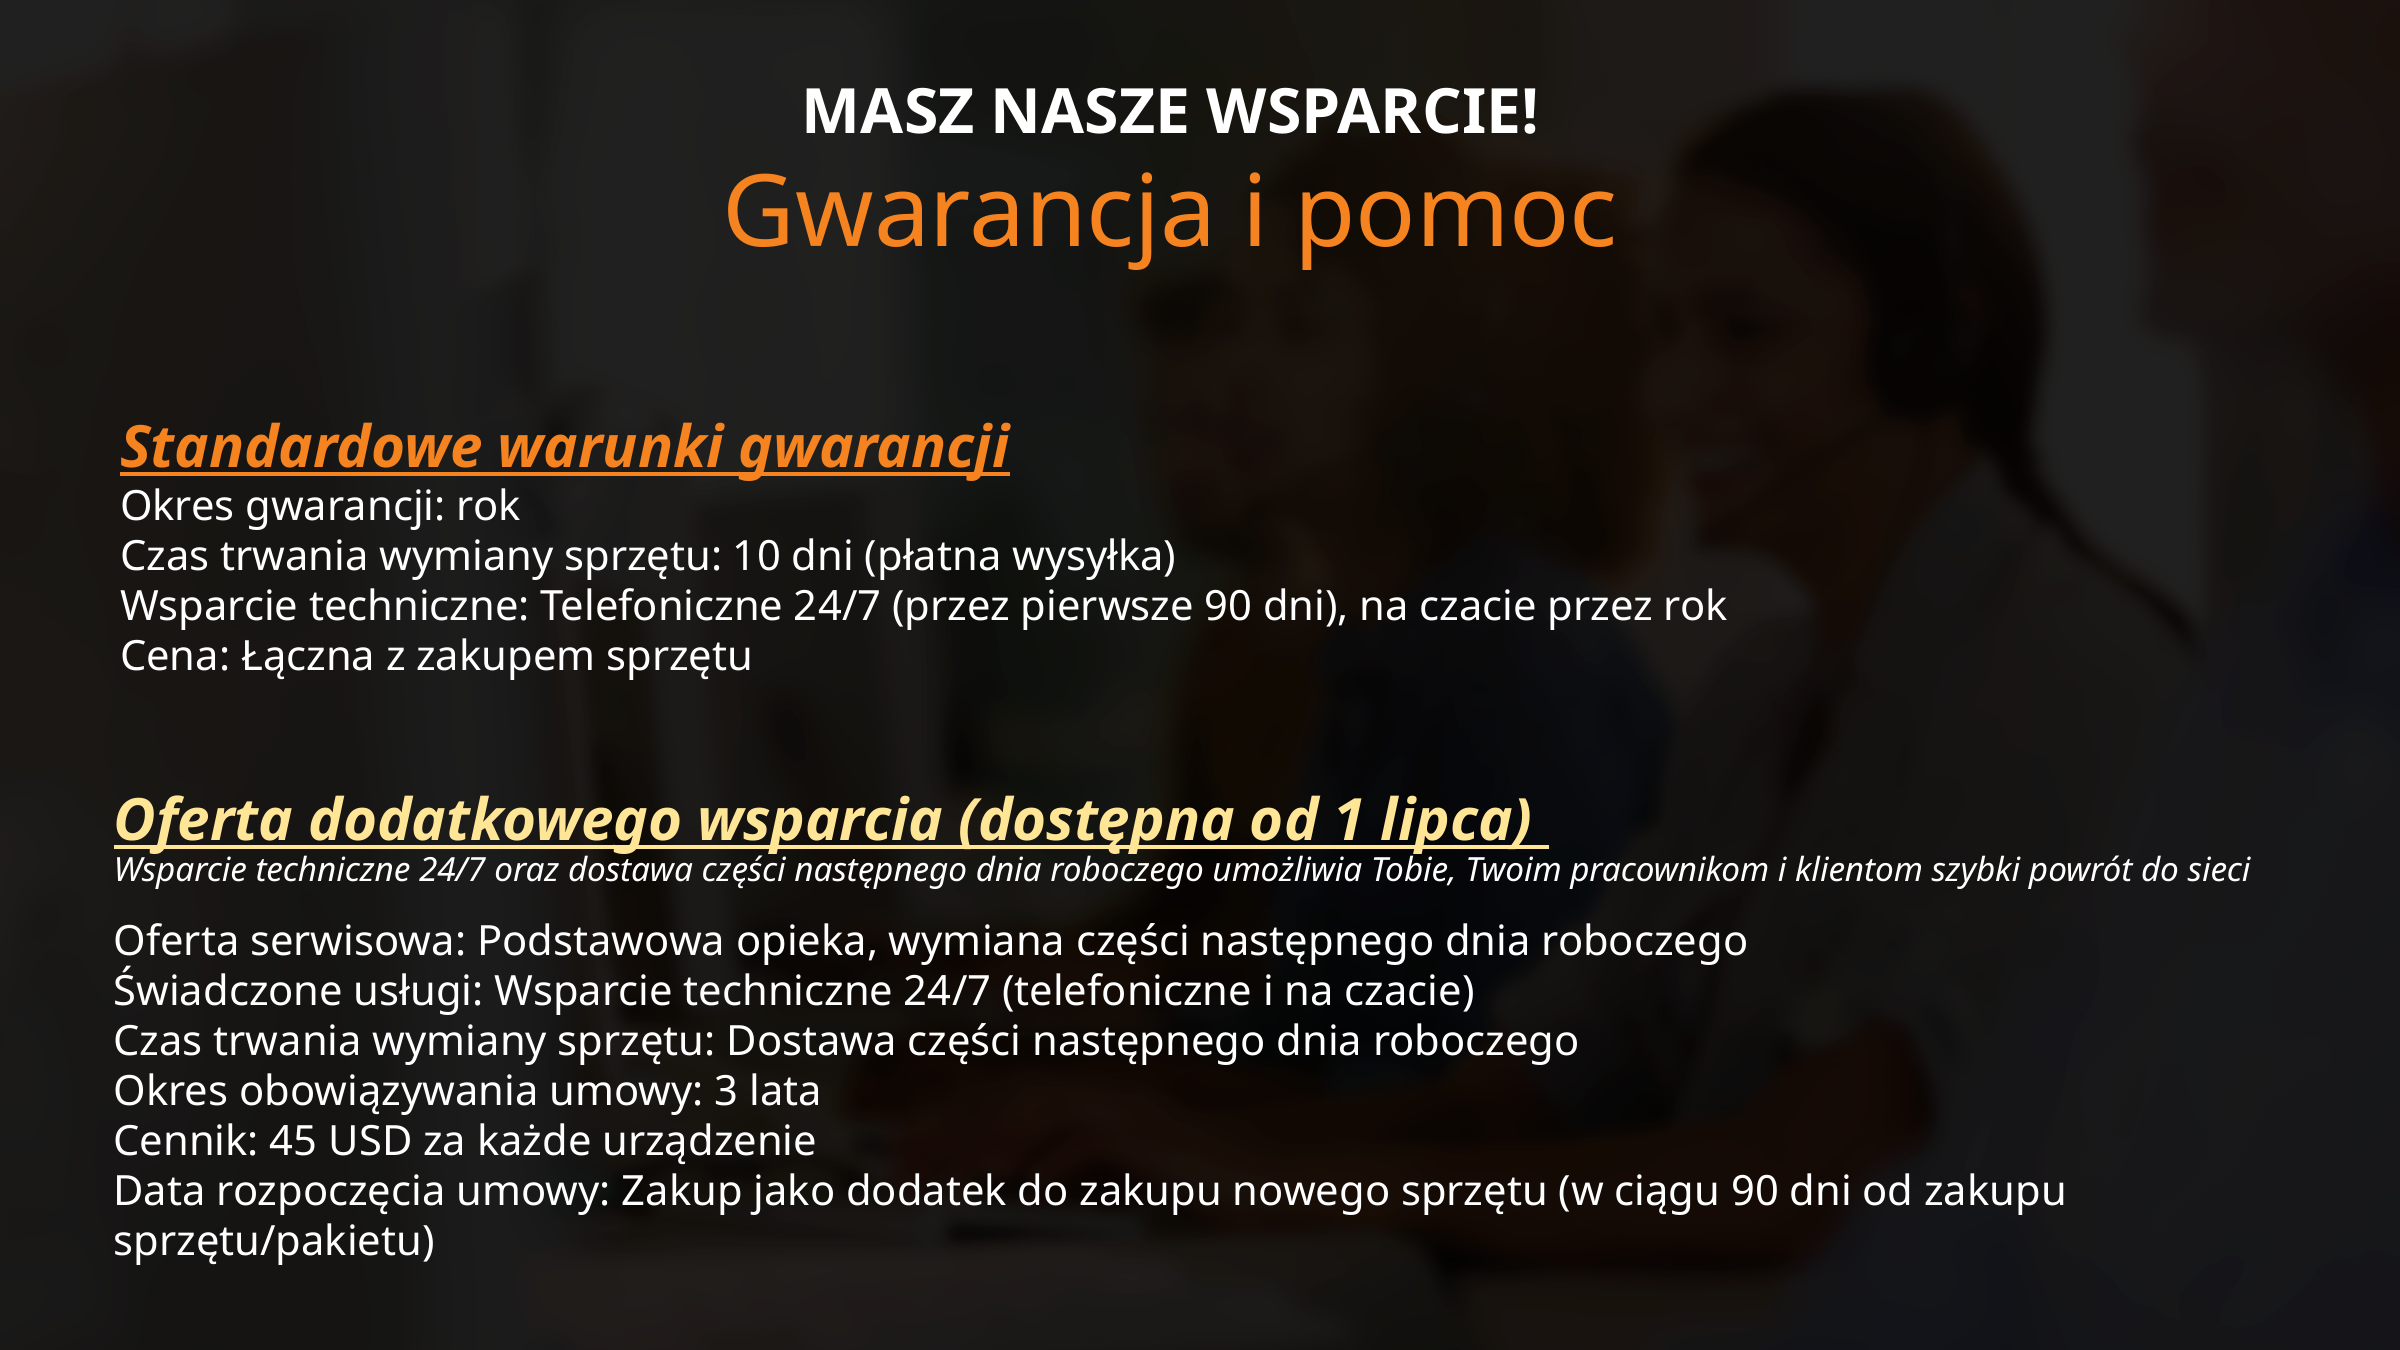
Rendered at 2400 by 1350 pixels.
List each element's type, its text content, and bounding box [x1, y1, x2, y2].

picture [0, 0, 2400, 1350]
text_box Standardowe warunki gwarancji Okres gwarancji: rok Czas trwania wymiany sprzętu: 10 dni (płatna wysyłka) Wsparcie techniczne: Telefoniczne 24/7 (przez pierwsze 90 dni), na czacie przez rok Cena: Łączna z zakupem sprzętu [113, 402, 2301, 686]
text_box Oferta dodatkowego wsparcia (dostępna od 1 lipca) Wsparcie techniczne 24/7 oraz dostawa części następnego dnia roboczego umożliwia Tobie, Twoim pracownikom i klientom szybki powrót do sieci [113, 789, 2400, 896]
text_box Oferta serwisowa: Podstawowa opieka, wymiana części następnego dnia roboczego Świadczone usługi: Wsparcie techniczne 24/7 (telefoniczne i na czacie) Czas trwania wymiany sprzętu: Dostawa części następnego dnia roboczego Okres obowiązywania umowy: 3 lata Cennik: 45 USD za każde urządzenie Data rozpoczęcia umowy: Zakup jako dodatek do zakupu nowego sprzętu (w ciągu 90 dni od zakupu sprzętu/pakietu) [113, 913, 2348, 1318]
text_box MASZ NASZE WSPARCIE! Gwarancja i pomoc [113, 64, 2229, 273]
